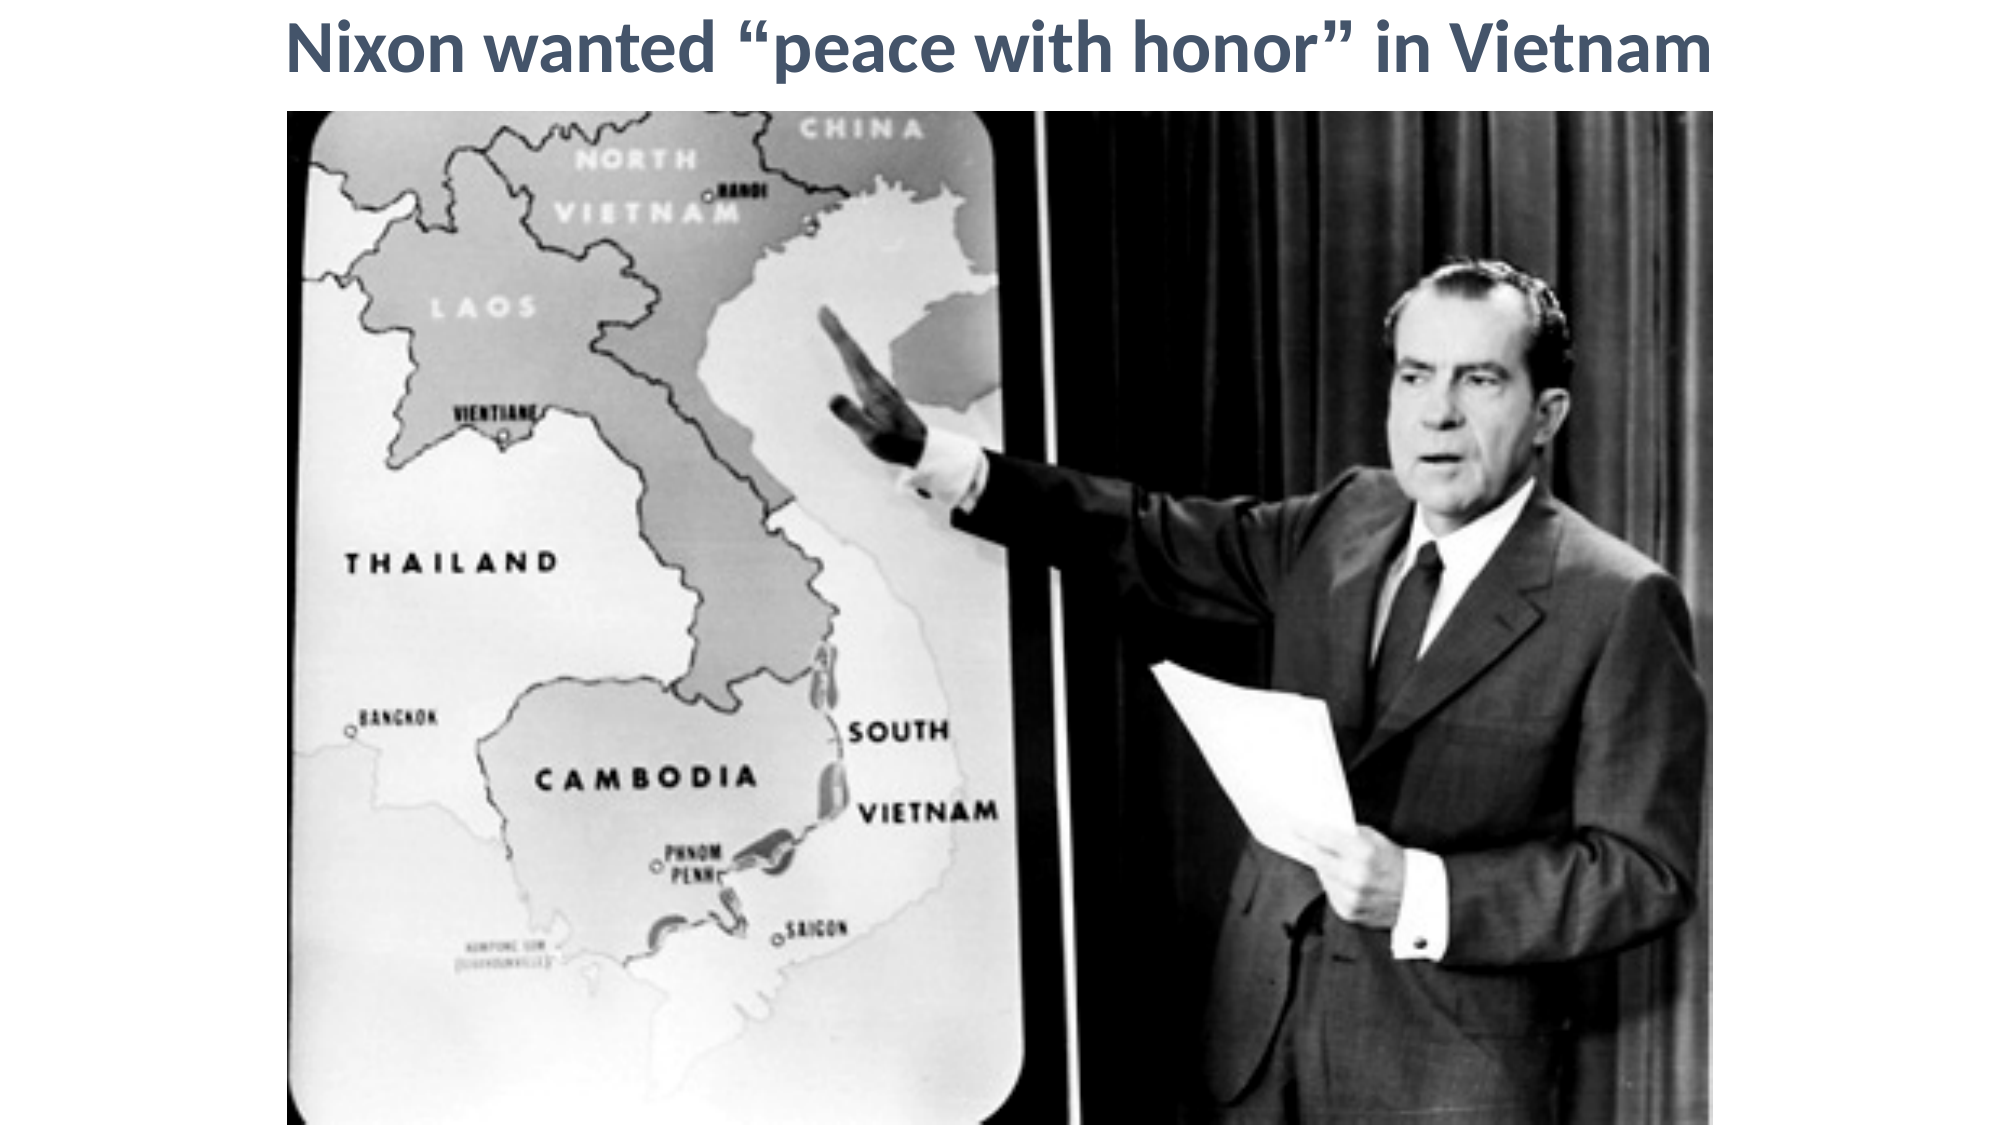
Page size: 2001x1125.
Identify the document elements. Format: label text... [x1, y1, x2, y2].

picture [287, 111, 1713, 1125]
text_box Nixon wanted “peace with honor” in Vietnam [249, 0, 1750, 96]
